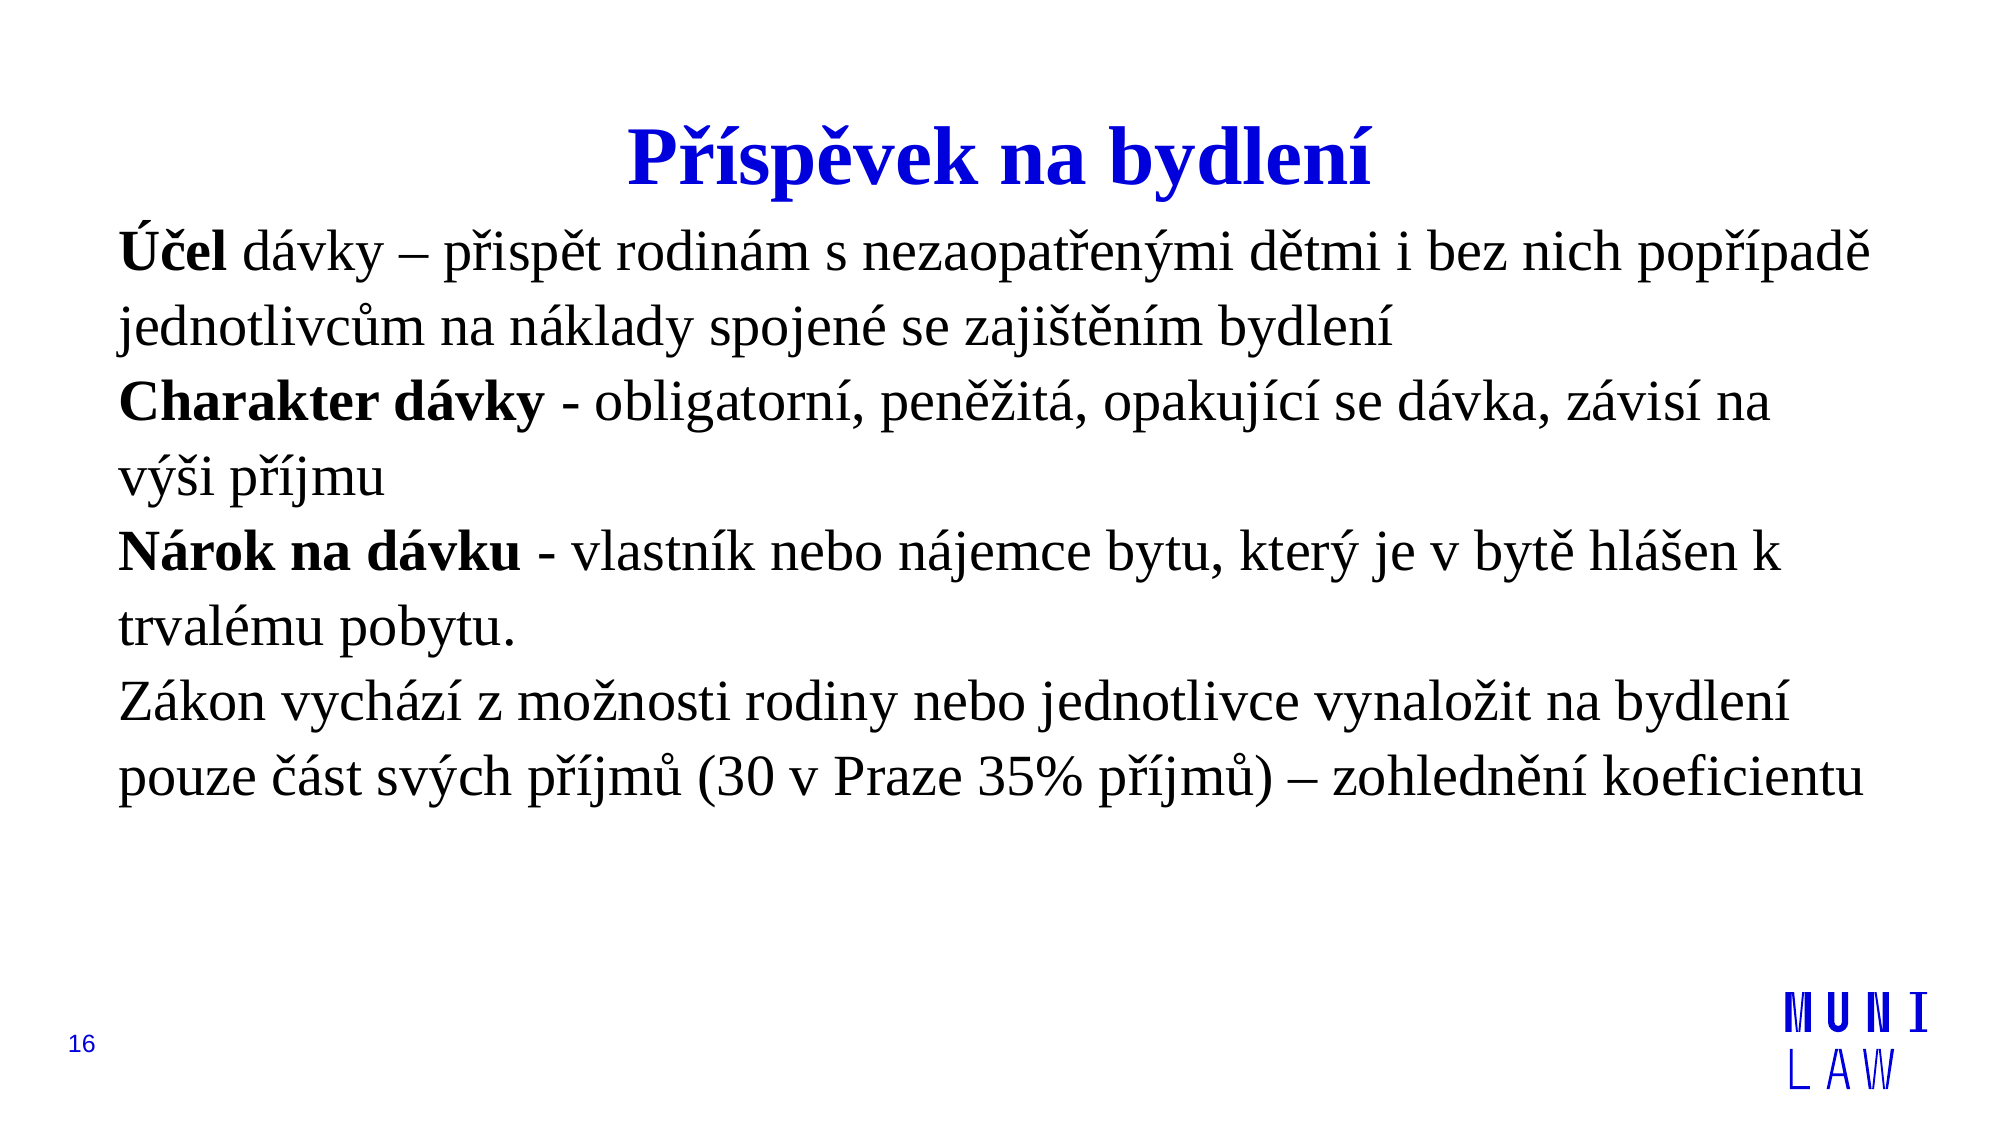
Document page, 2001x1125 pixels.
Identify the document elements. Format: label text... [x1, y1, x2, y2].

list Účel dávky – přispět rodinám s nezaopatřenými dětmi i bez nich popřípadě jednotlivcům na náklady spojené se zajištěním bydlení Charakter dávky - obligatorní, peněžitá, opakující se dávka, závisí na výši příjmu Nárok na dávku - vlastník nebo nájemce bytu, který je v bytě hlášen k trvalému pobytu. Zákon vychází z možnosti rodiny nebo jednotlivce vynaložit na bydlení pouze část svých příjmů (30 v Praze 35% příjmů) – zohlednění koeficientu [118, 206, 1883, 886]
slide_number 16 [67, 1021, 110, 1063]
title Příspěvek na bydlení [118, 118, 1883, 193]
